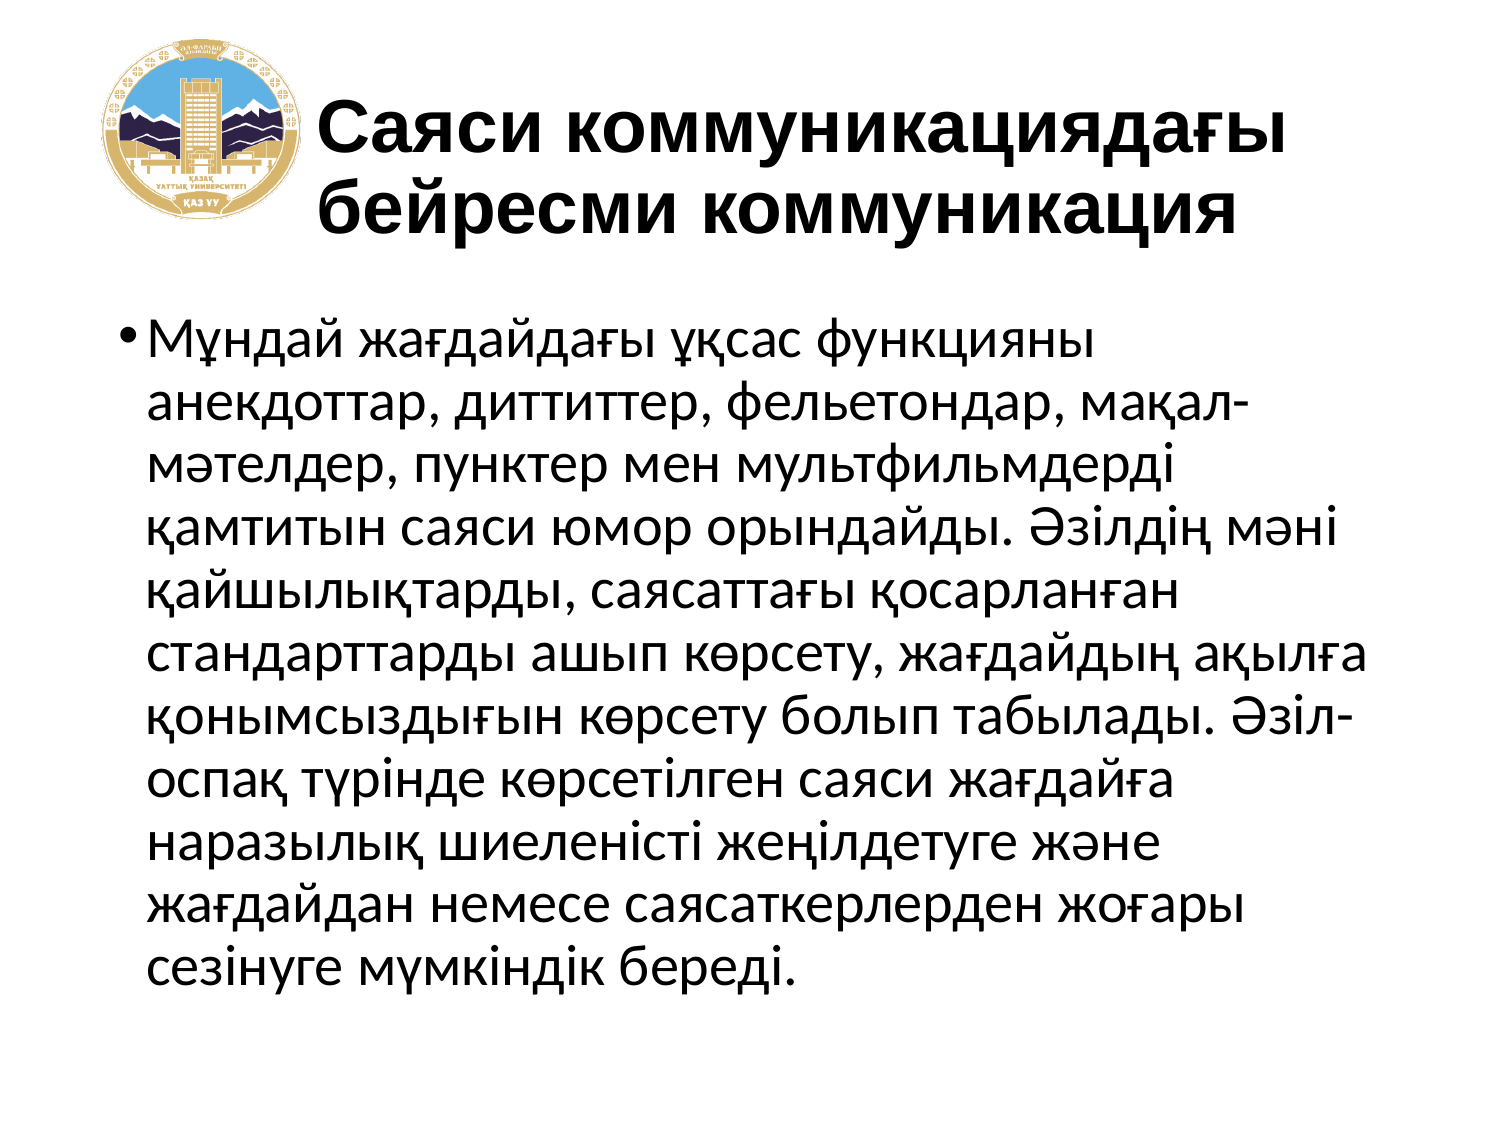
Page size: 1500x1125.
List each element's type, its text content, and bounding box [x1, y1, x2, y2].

picture [101, 39, 301, 220]
title Саяси коммуникациядағы бейресми коммуникация [301, 59, 1397, 278]
list Мұндай жағдайдағы ұқсас функцияны анекдоттар, диттиттер, фельетондар, мақал-мәтелдер, пунктер мен мультфильмдерді қамтитын саяси юмор орындайды. Әзілдің мәні қайшылықтарды, саясаттағы қосарланған стандарттарды ашып көрсету, жағдайдың ақылға қонымсыздығын көрсету болып табылады. Әзіл-оспақ түрінде көрсетілген саяси жағдайға наразылық шиеленісті жеңілдетуге және жағдайдан немесе саясаткерлерден жоғары сезінуге мүмкіндік береді. [103, 299, 1397, 1014]
